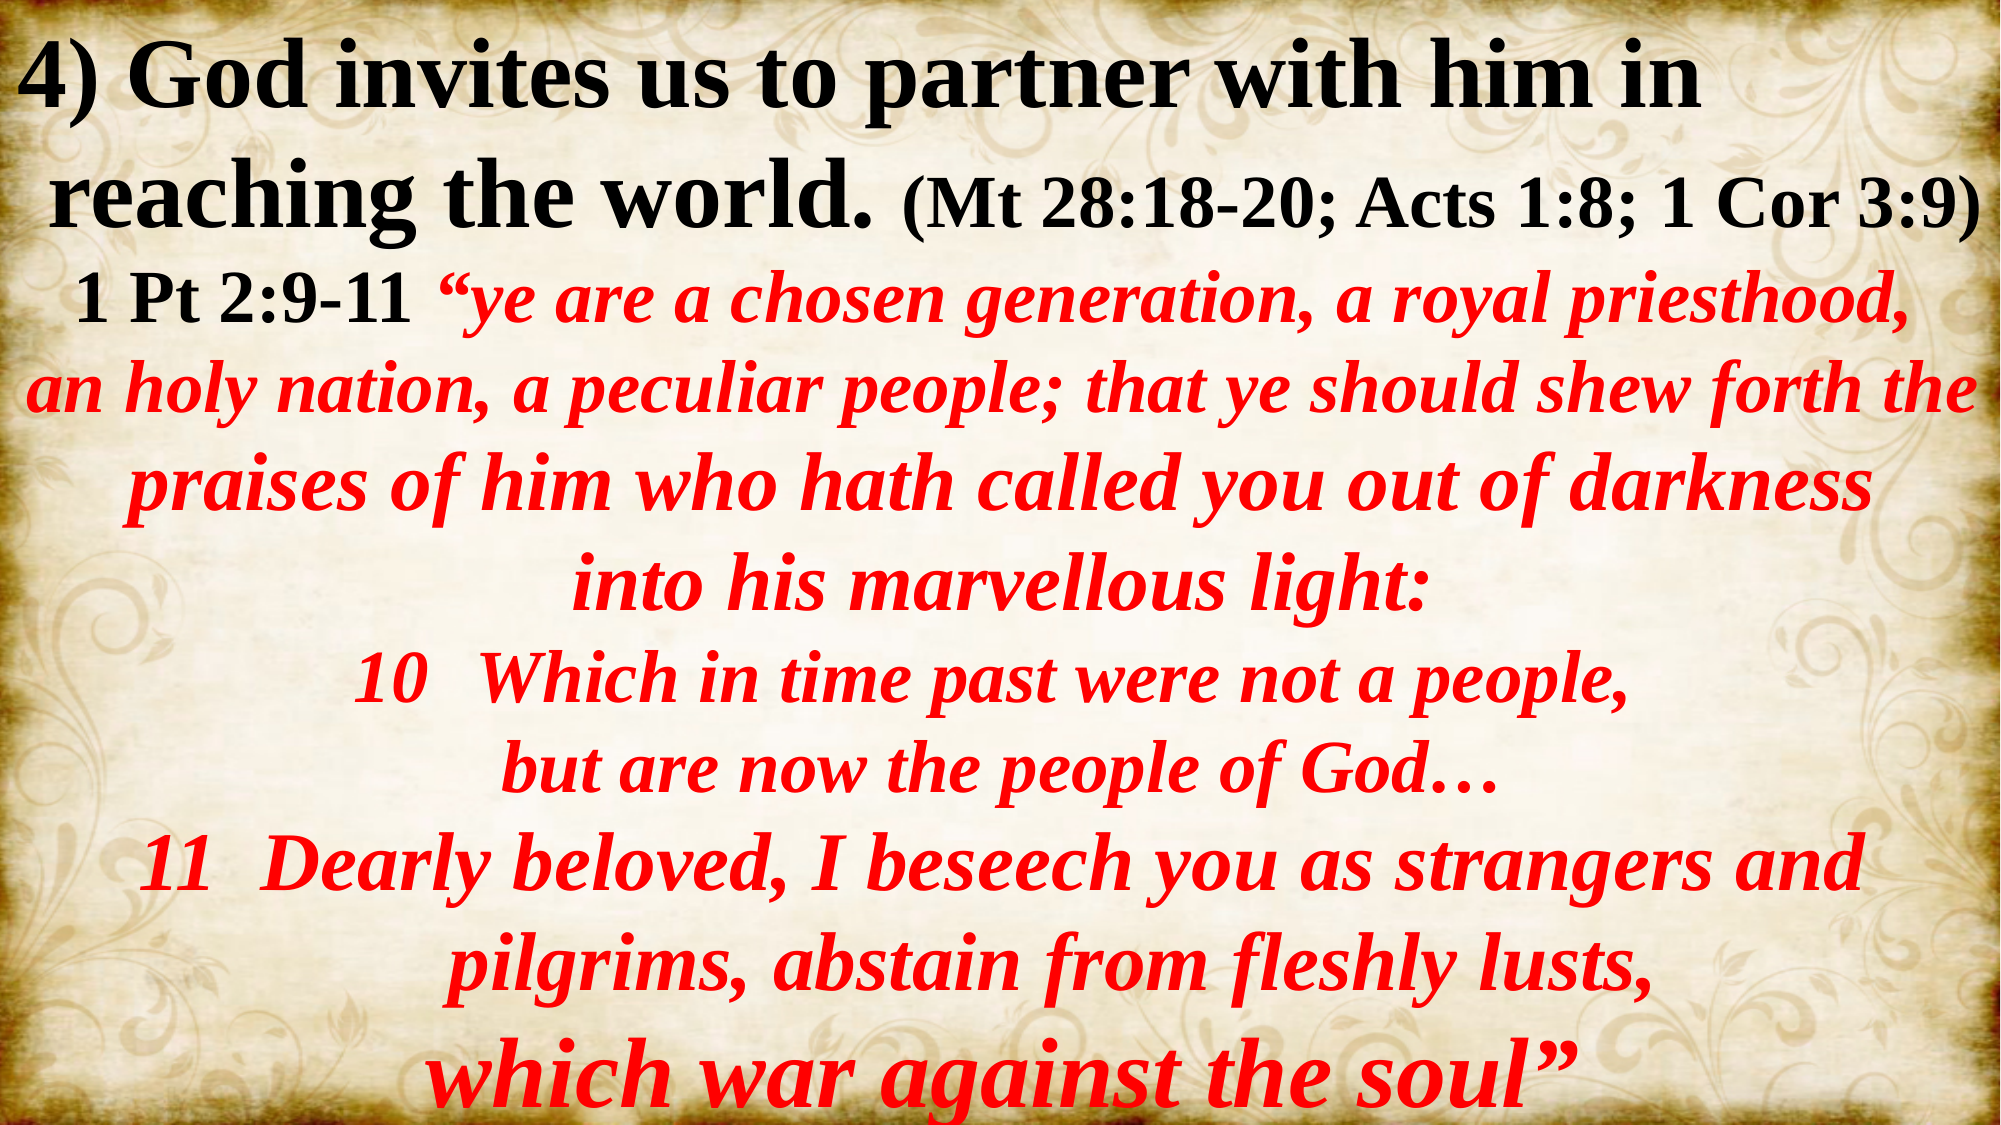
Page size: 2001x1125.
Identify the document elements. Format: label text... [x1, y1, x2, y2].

text_box 4) God invites us to partner with him in reaching the world. (Mt 28:18-20; Acts 1:8; 1 Cor 3:9) 1 Pt 2:9-11 “ye are a chosen generation, a royal priesthood, an holy nation, a peculiar people; that ye should shew forth the praises of him who hath called you out of darkness into his marvellous light: Which in time past were not a people, but are now the people of God… Dearly beloved, I beseech you as strangers and pilgrims, abstain from fleshly lusts, which war against the soul” [3, 0, 2000, 1125]
